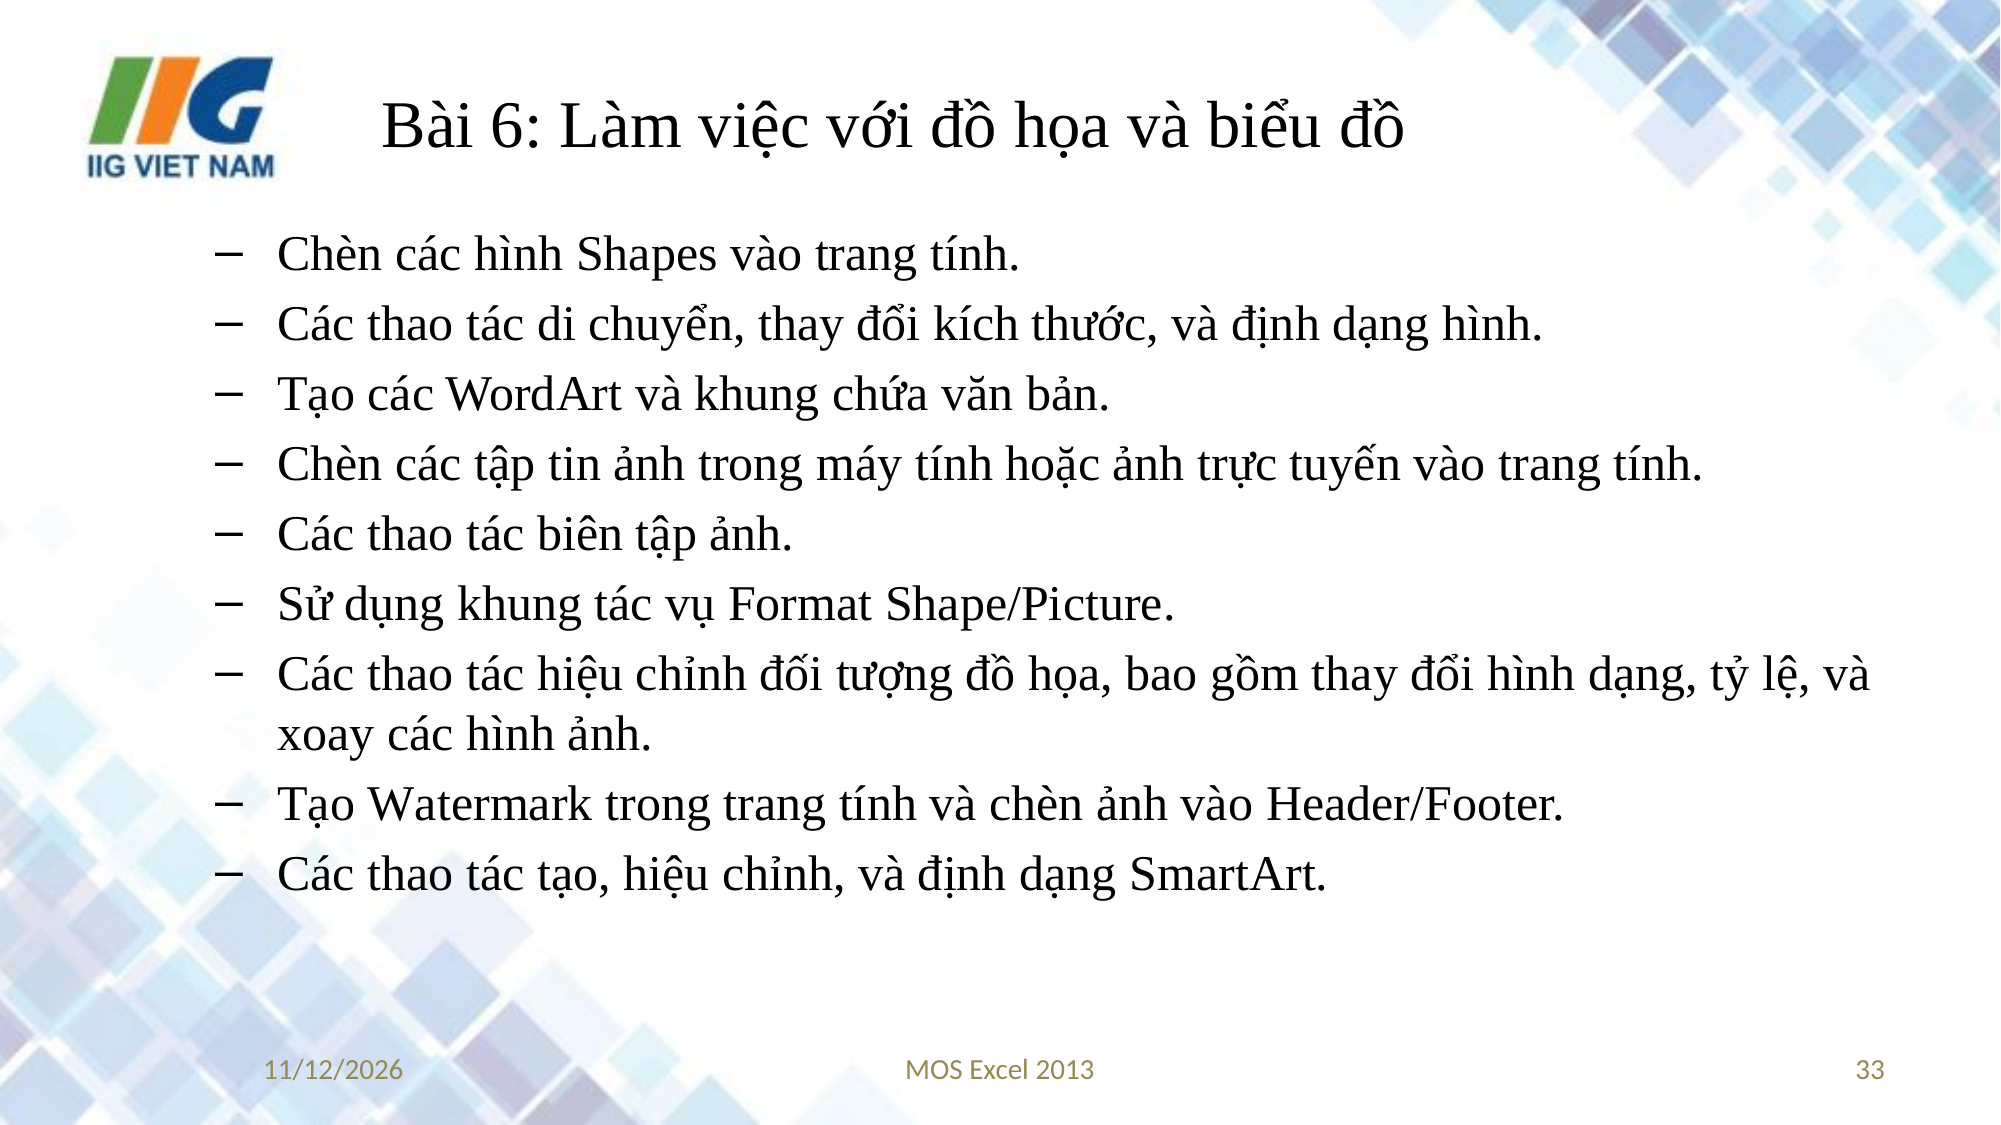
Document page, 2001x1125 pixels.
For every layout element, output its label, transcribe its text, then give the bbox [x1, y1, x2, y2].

slide_number 33 [1433, 1042, 1900, 1103]
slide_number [99, 1042, 567, 1103]
footer MOS Excel 2013 [683, 1042, 1317, 1103]
title Bài 6: Làm việc với đồ họa và biểu đồ [366, 62, 1900, 180]
picture [0, 0, 2001, 1125]
list Chèn các hình Shapes vào trang tính. Các thao tác di chuyển, thay đổi kích thước, và định dạng hình. Tạo các WordArt và khung chứa văn bản. Chèn các tập tin ảnh trong máy tính hoặc ảnh trực tuyến vào trang tính. Các thao tác biên tập ảnh. Sử dụng khung tác vụ Format Shape/Picture. Các thao tác hiệu chỉnh đối tượng đồ họa, bao gồm thay đổi hình dạng, tỷ lệ, và xoay các hình ảnh. Tạo Watermark trong trang tính và chèn ảnh vào Header/Footer. Các thao tác tạo, hiệu chỉnh, và định dạng SmartArt. [99, 212, 1900, 1103]
